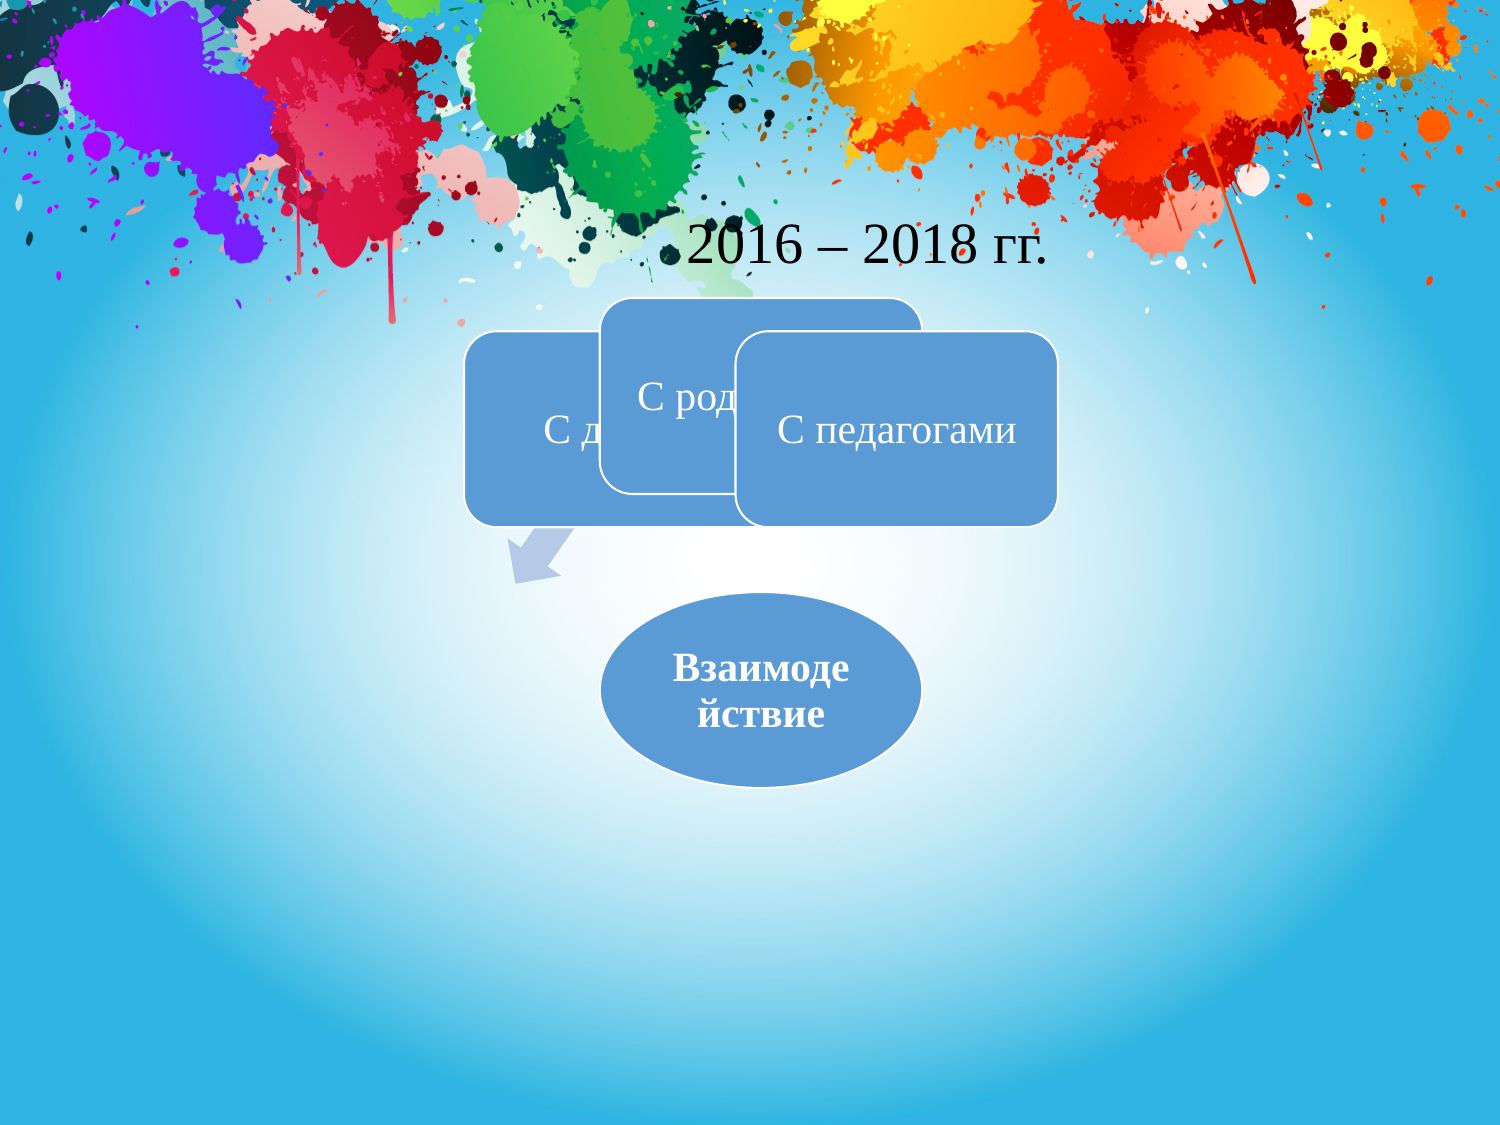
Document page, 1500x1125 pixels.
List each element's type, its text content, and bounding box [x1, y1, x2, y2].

text_box 2016 – 2018 гг. [648, 198, 1088, 283]
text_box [115, 297, 1406, 1082]
picture [0, 0, 1500, 1125]
